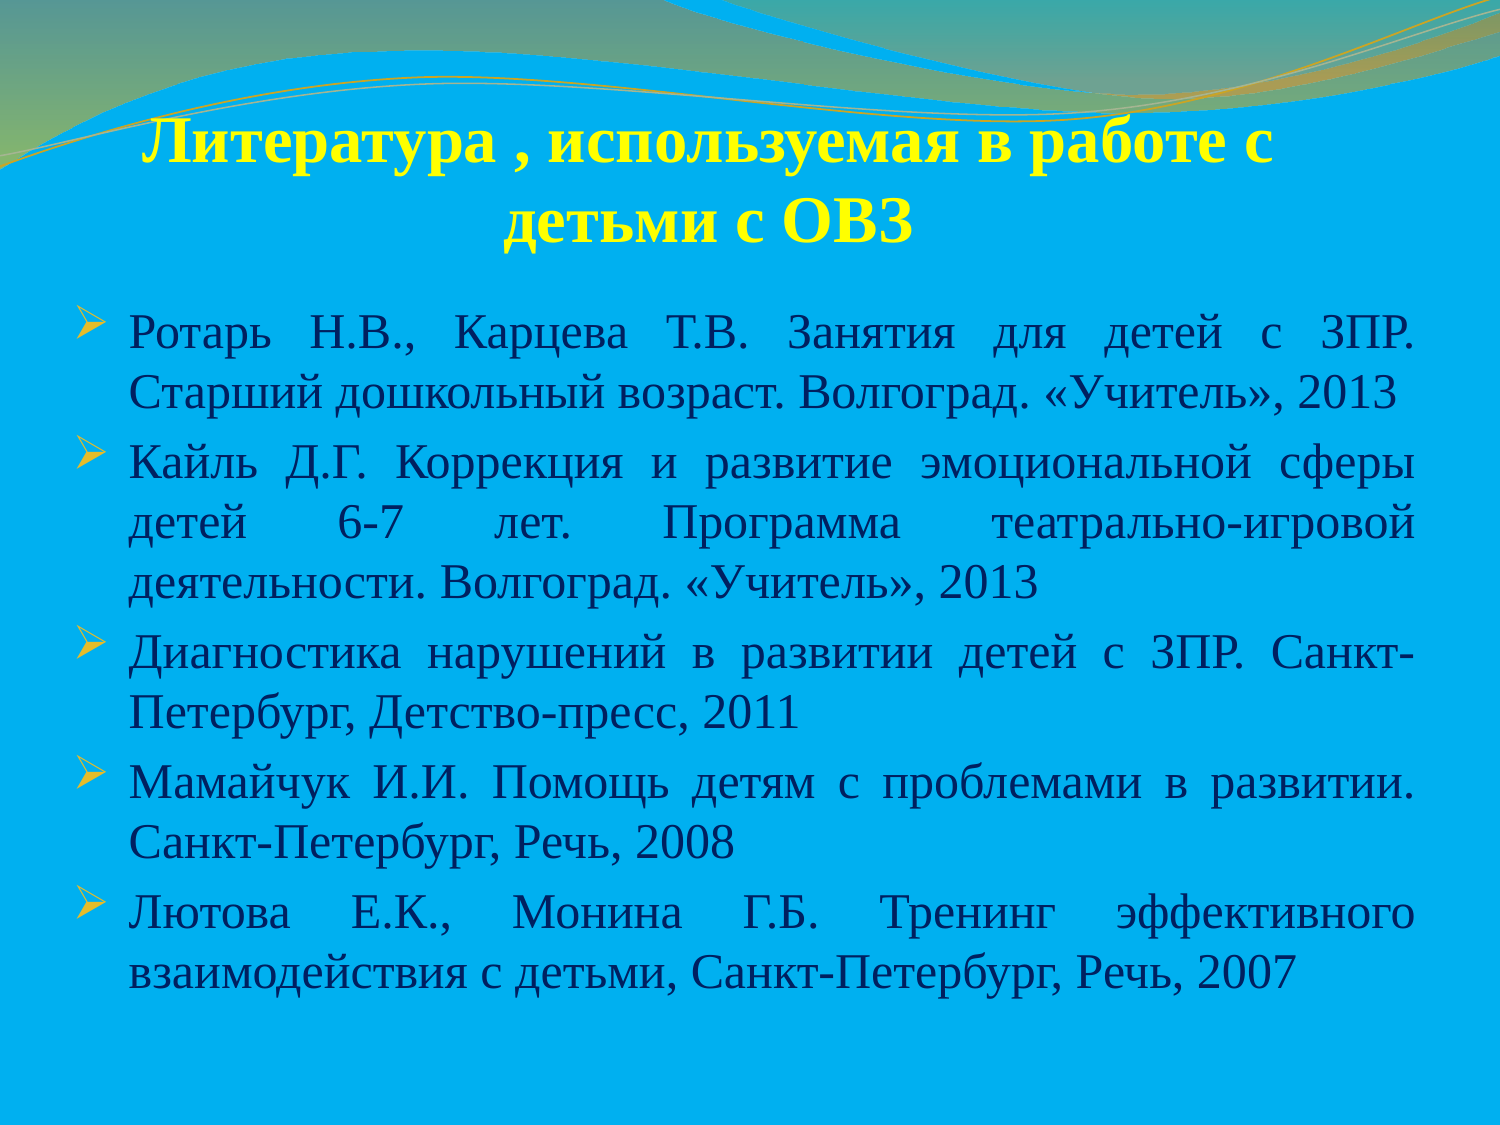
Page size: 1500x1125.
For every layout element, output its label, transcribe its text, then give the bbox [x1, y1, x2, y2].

title Литература , используемая в работе с детьми с ОВЗ [88, 113, 1329, 256]
list Ротарь Н.В., Карцева Т.В. Занятия для детей с ЗПР. Старший дошкольный возраст. Волгоград. «Учитель», 2013 Кайль Д.Г. Коррекция и развитие эмоциональной сферы детей 6-7 лет. Программа театрально-игровой деятельности. Волгоград. «Учитель», 2013 Диагностика нарушений в развитии детей с ЗПР. Санкт-Петербург, Детство-пресс, 2011 Мамайчук И.И. Помощь детям с проблемами в развитии. Санкт-Петербург, Речь, 2008 Лютова Е.К., Монина Г.Б. Тренинг эффективного взаимодействия с детьми, Санкт-Петербург, Речь, 2007 [64, 290, 1424, 1083]
